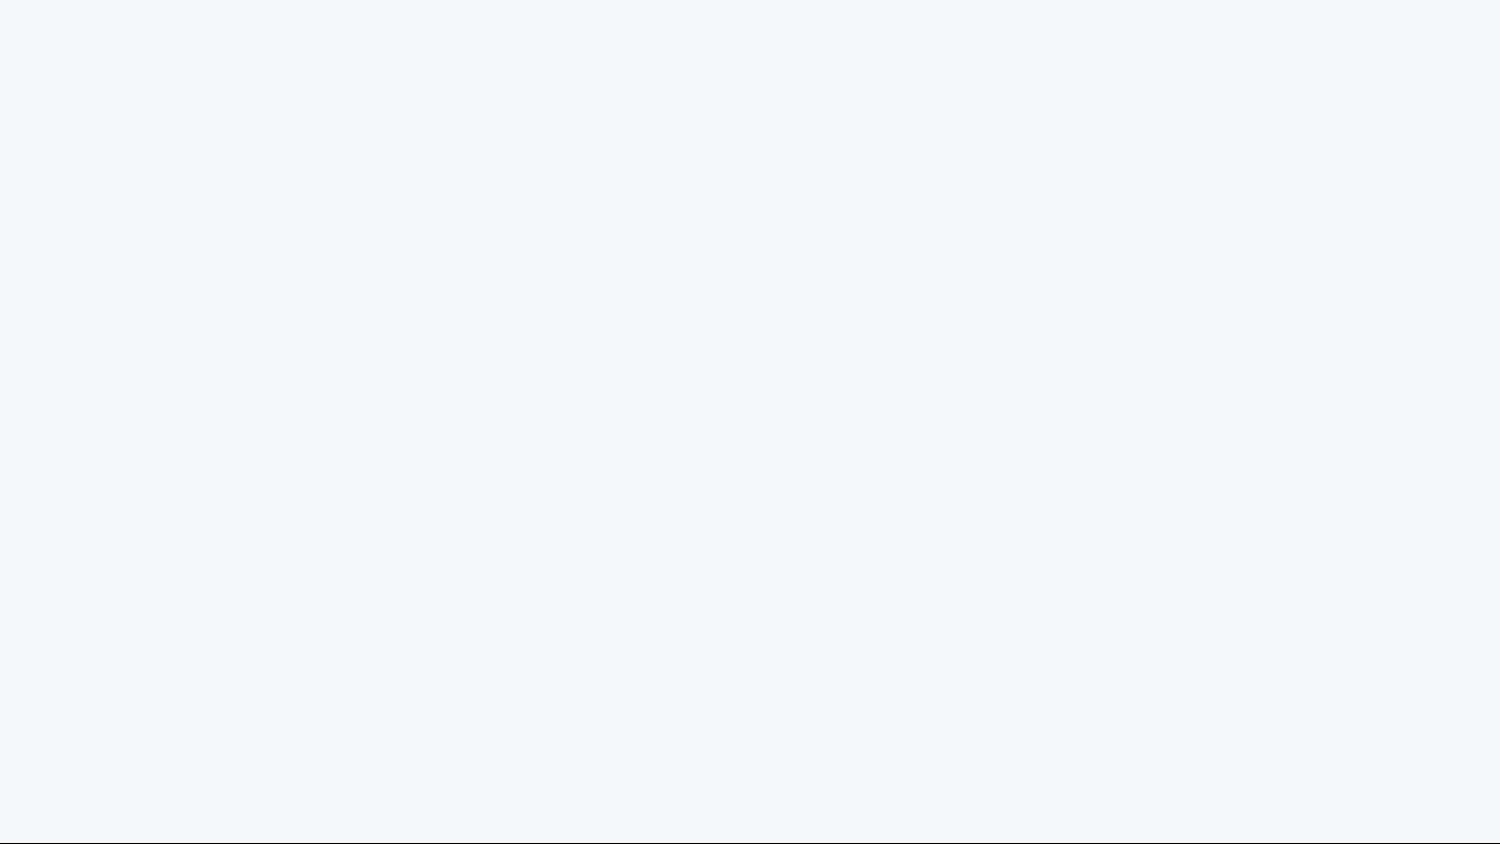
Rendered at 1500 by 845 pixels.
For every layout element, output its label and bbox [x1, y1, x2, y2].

text_box [0, 0, 1500, 844]
